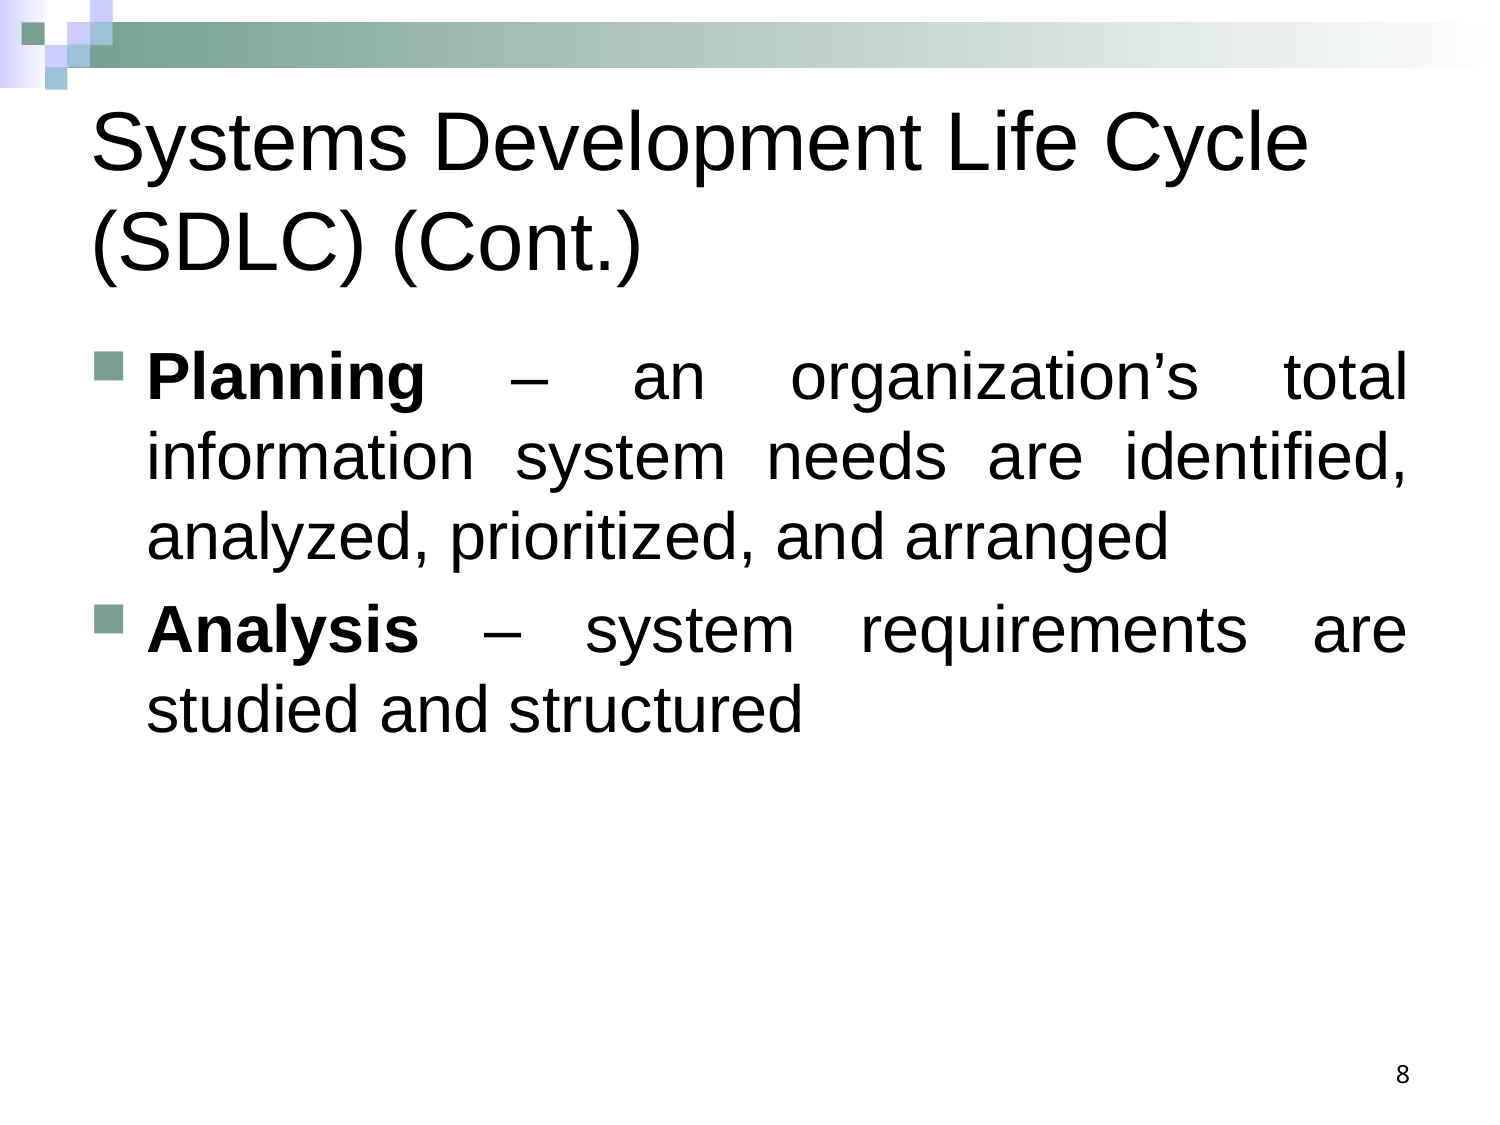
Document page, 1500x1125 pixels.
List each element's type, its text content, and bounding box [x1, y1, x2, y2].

list Planning – an organization’s total information system needs are identified, analyzed, prioritized, and arranged Analysis – system requirements are studied and structured [74, 324, 1426, 963]
slide_number 8 [1074, 1024, 1426, 1101]
title Systems Development Life Cycle (SDLC) (Cont.) [74, 74, 1426, 301]
